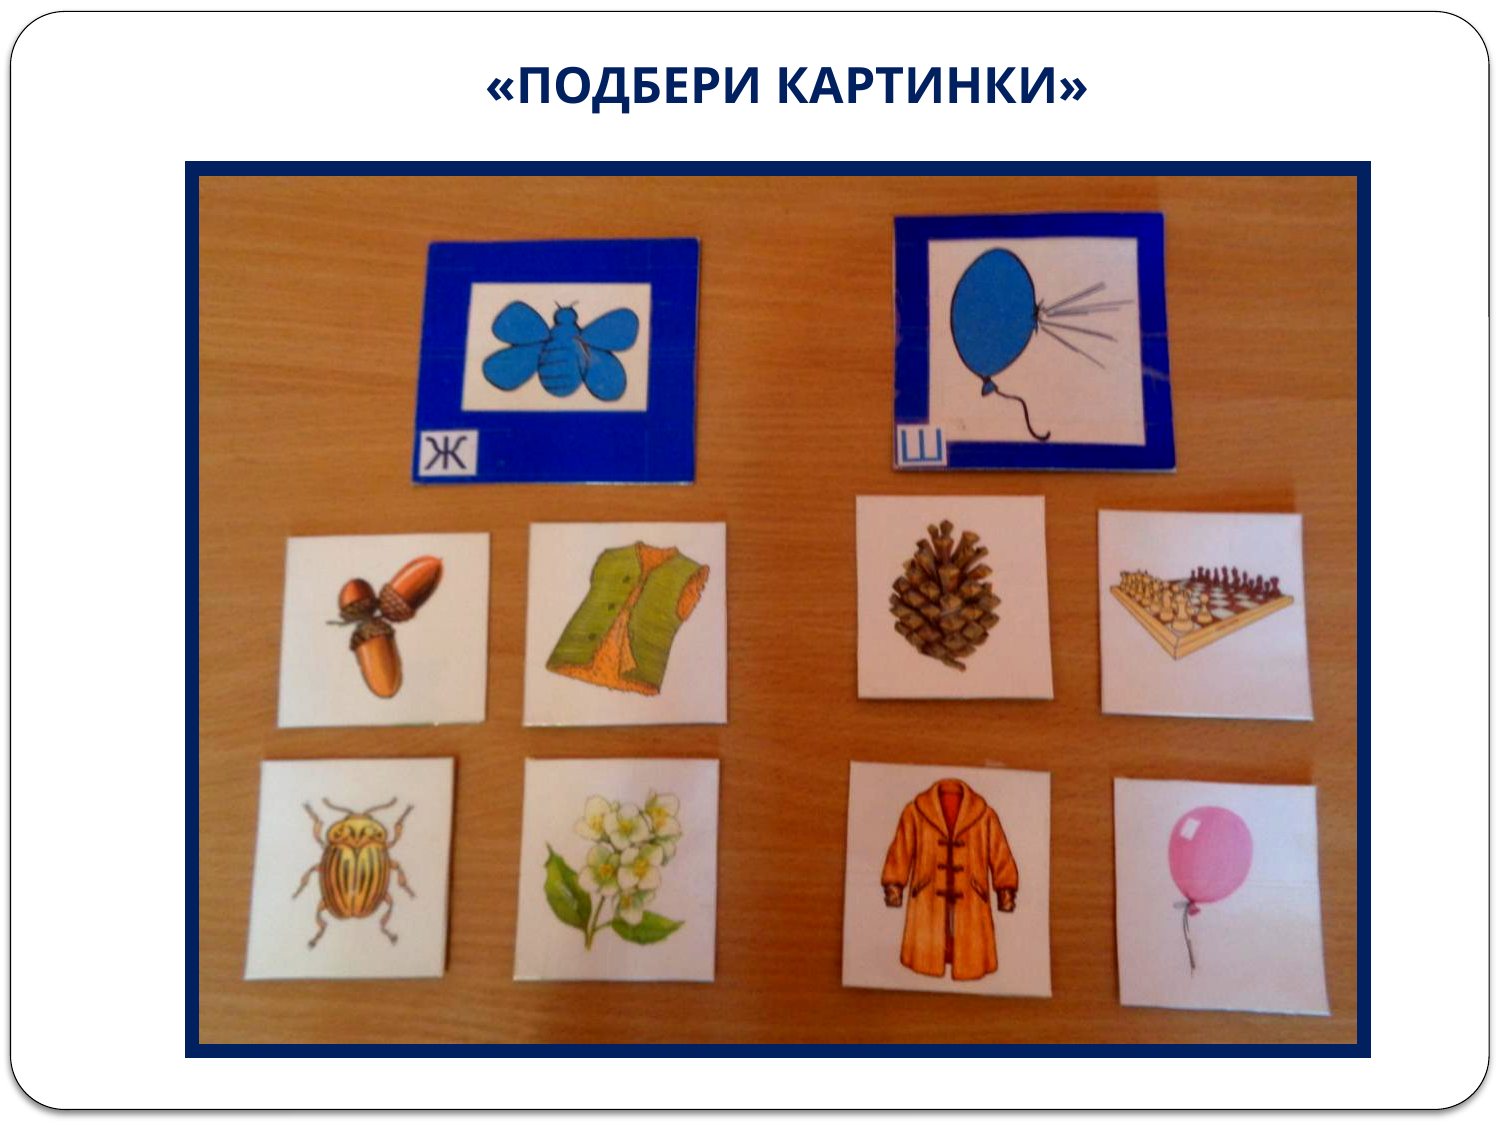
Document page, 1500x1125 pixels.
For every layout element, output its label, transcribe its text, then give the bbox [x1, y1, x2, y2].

picture [198, 175, 1357, 1045]
title «ПОДБЕРИ КАРТИНКИ» [150, 45, 1425, 129]
